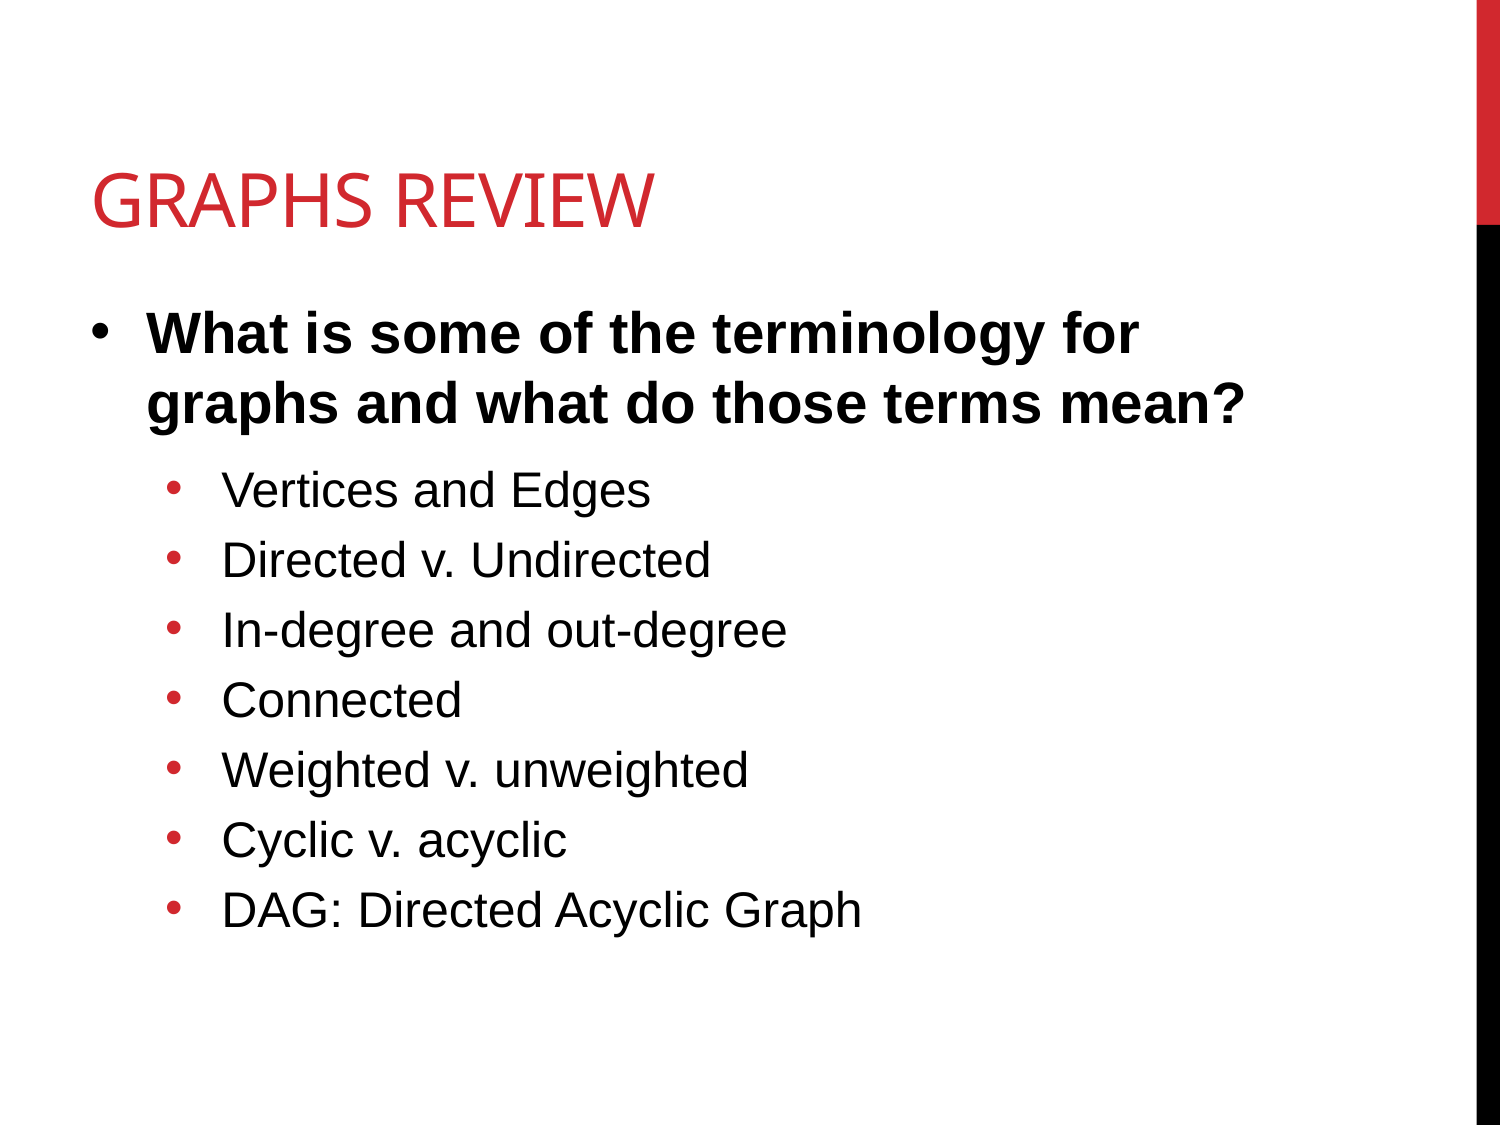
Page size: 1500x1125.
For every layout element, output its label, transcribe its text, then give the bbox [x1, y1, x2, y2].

title Graphs review [75, 25, 1025, 250]
list What is some of the terminology for graphs and what do those terms mean? Vertices and Edges Directed v. Undirected In-degree and out-degree Connected Weighted v. unweighted Cyclic v. acyclic DAG: Directed Acyclic Graph [75, 287, 1325, 1125]
